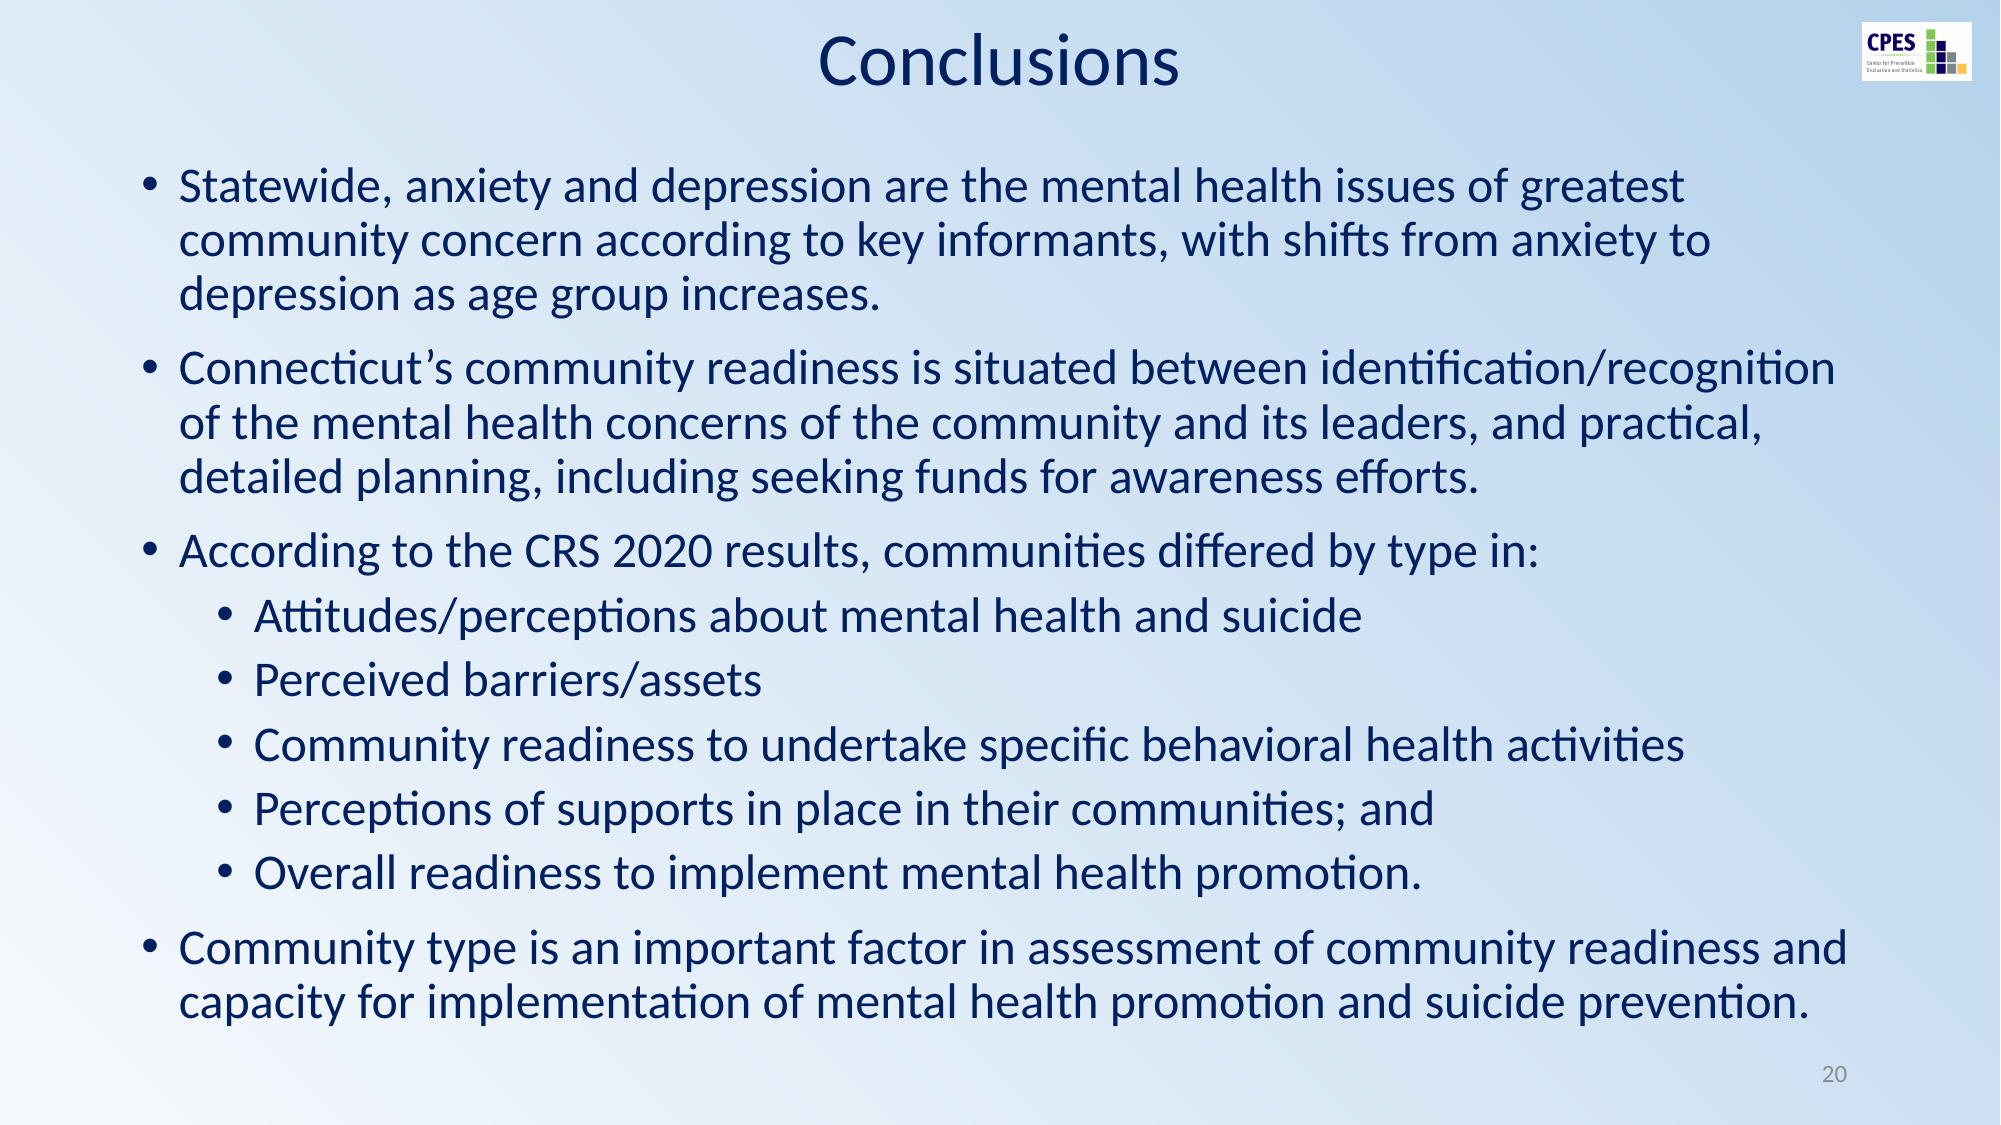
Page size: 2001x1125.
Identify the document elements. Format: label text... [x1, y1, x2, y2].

title Conclusions [137, 22, 1863, 100]
list Statewide, anxiety and depression are the mental health issues of greatest community concern according to key informants, with shifts from anxiety to depression as age group increases. Connecticut’s community readiness is situated between identification/recognition of the mental health concerns of the community and its leaders, and practical, detailed planning, including seeking funds for awareness efforts. According to the CRS 2020 results, communities differed by type in: Attitudes/perceptions about mental health and suicide Perceived barriers/assets Community readiness to undertake specific behavioral health activities Perceptions of supports in place in their communities; and Overall readiness to implement mental health promotion. Community type is an important factor in assessment of community readiness and capacity for implementation of mental health promotion and suicide prevention. [126, 151, 1874, 1025]
slide_number 20 [1412, 1042, 1863, 1103]
picture [1862, 22, 1972, 81]
